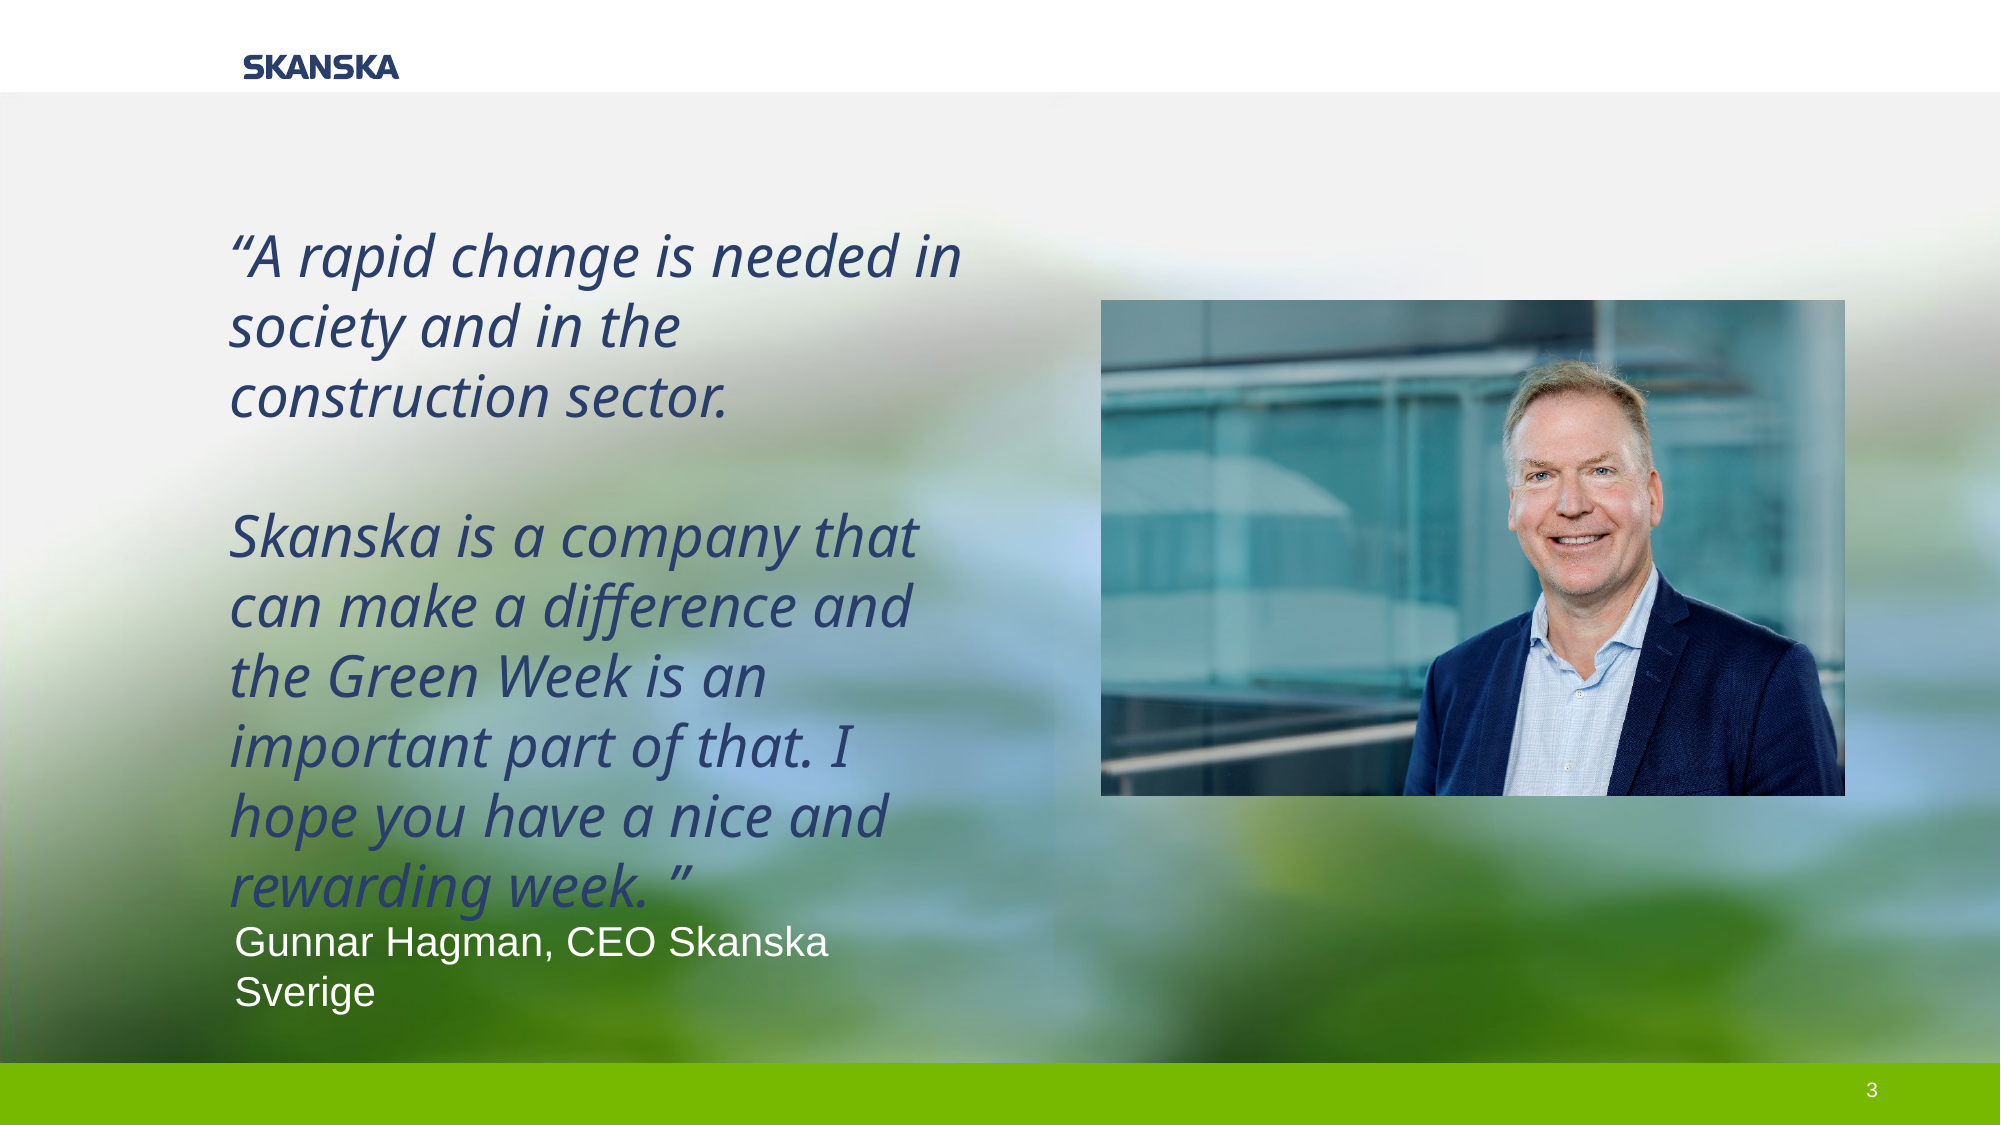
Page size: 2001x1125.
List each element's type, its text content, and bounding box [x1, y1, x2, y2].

picture [0, 92, 2000, 1063]
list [1101, 300, 1845, 796]
slide_number 3 [1866, 1074, 1968, 1105]
